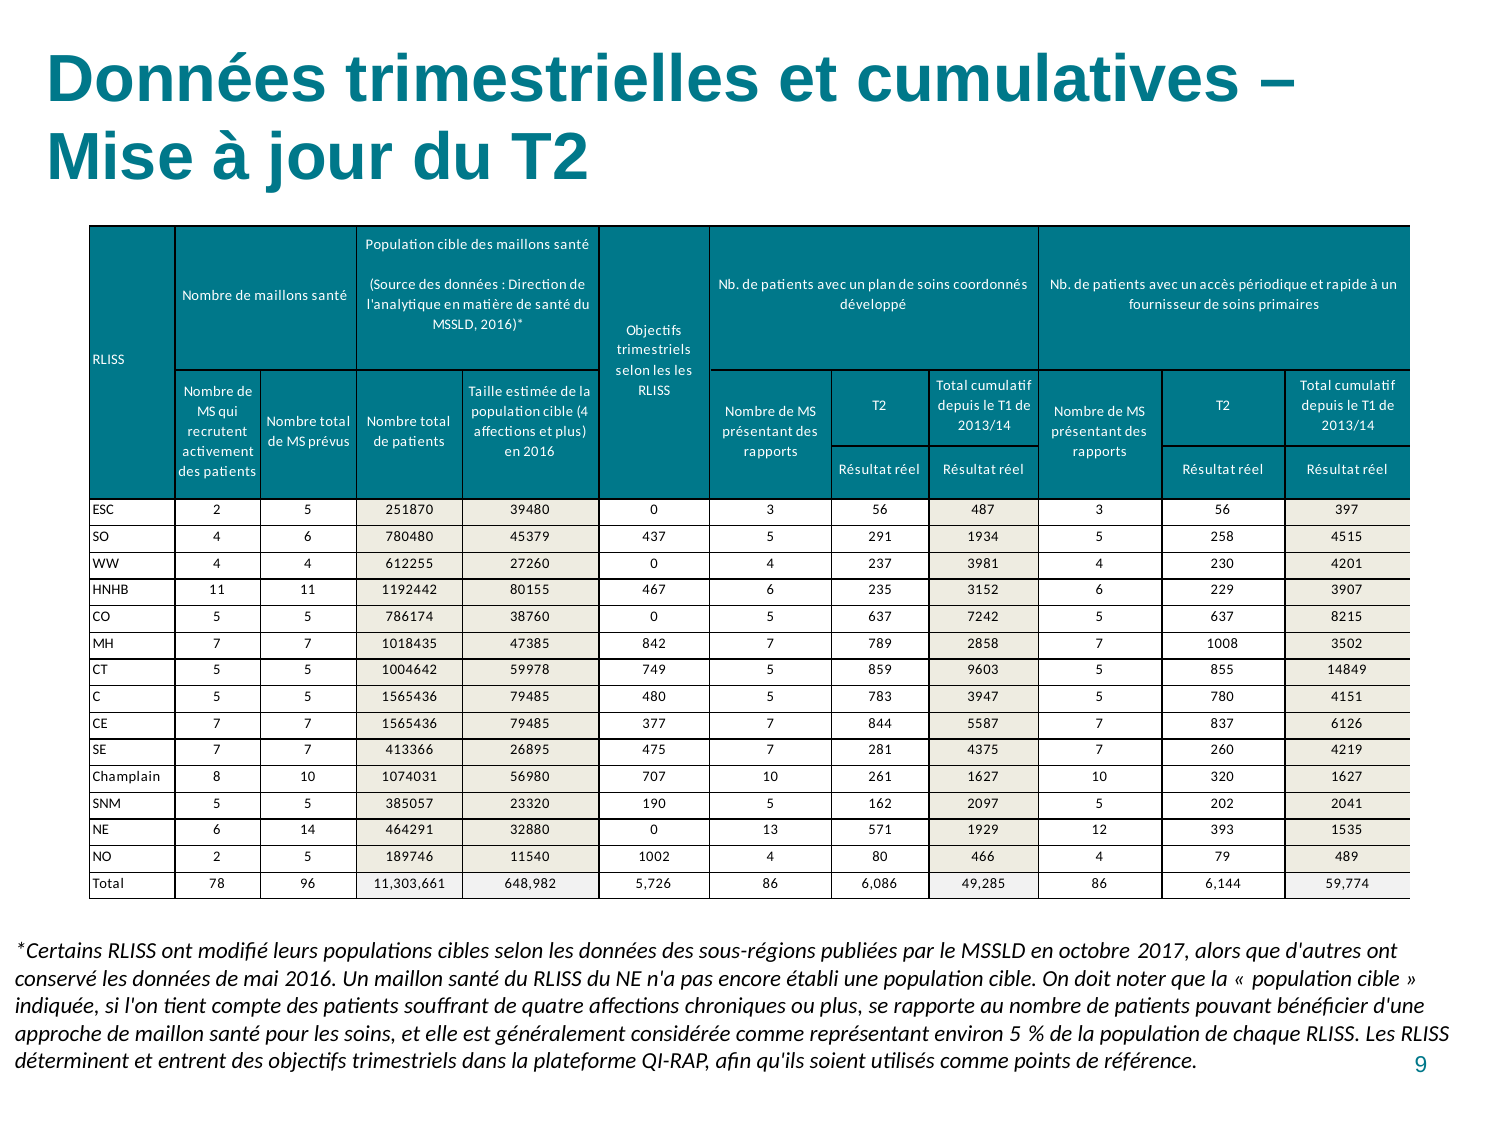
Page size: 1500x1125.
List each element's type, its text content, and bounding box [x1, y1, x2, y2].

title Données trimestrielles et cumulatives – Mise à jour du T2 [31, 29, 1481, 146]
text_box *Certains RLISS ont modifié leurs populations cibles selon les données des sous-régions publiées par le MSSLD en octobre 2017, alors que d'autres ont conservé les données de mai 2016. Un maillon santé du RLISS du NE n'a pas encore établi une population cible. On doit noter que la « population cible » indiquée, si l'on tient compte des patients souffrant de quatre affections chroniques ou plus, se rapporte au nombre de patients pouvant bénéficier d'une approche de maillon santé pour les soins, et elle est généralement considérée comme représentant environ 5 % de la population de chaque RLISS. Les RLISS déterminent et entrent des objectifs trimestriels dans la plateforme QI-RAP, afin qu'ils soient utilisés comme points de référence. [0, 928, 1481, 1081]
picture [88, 225, 1412, 900]
